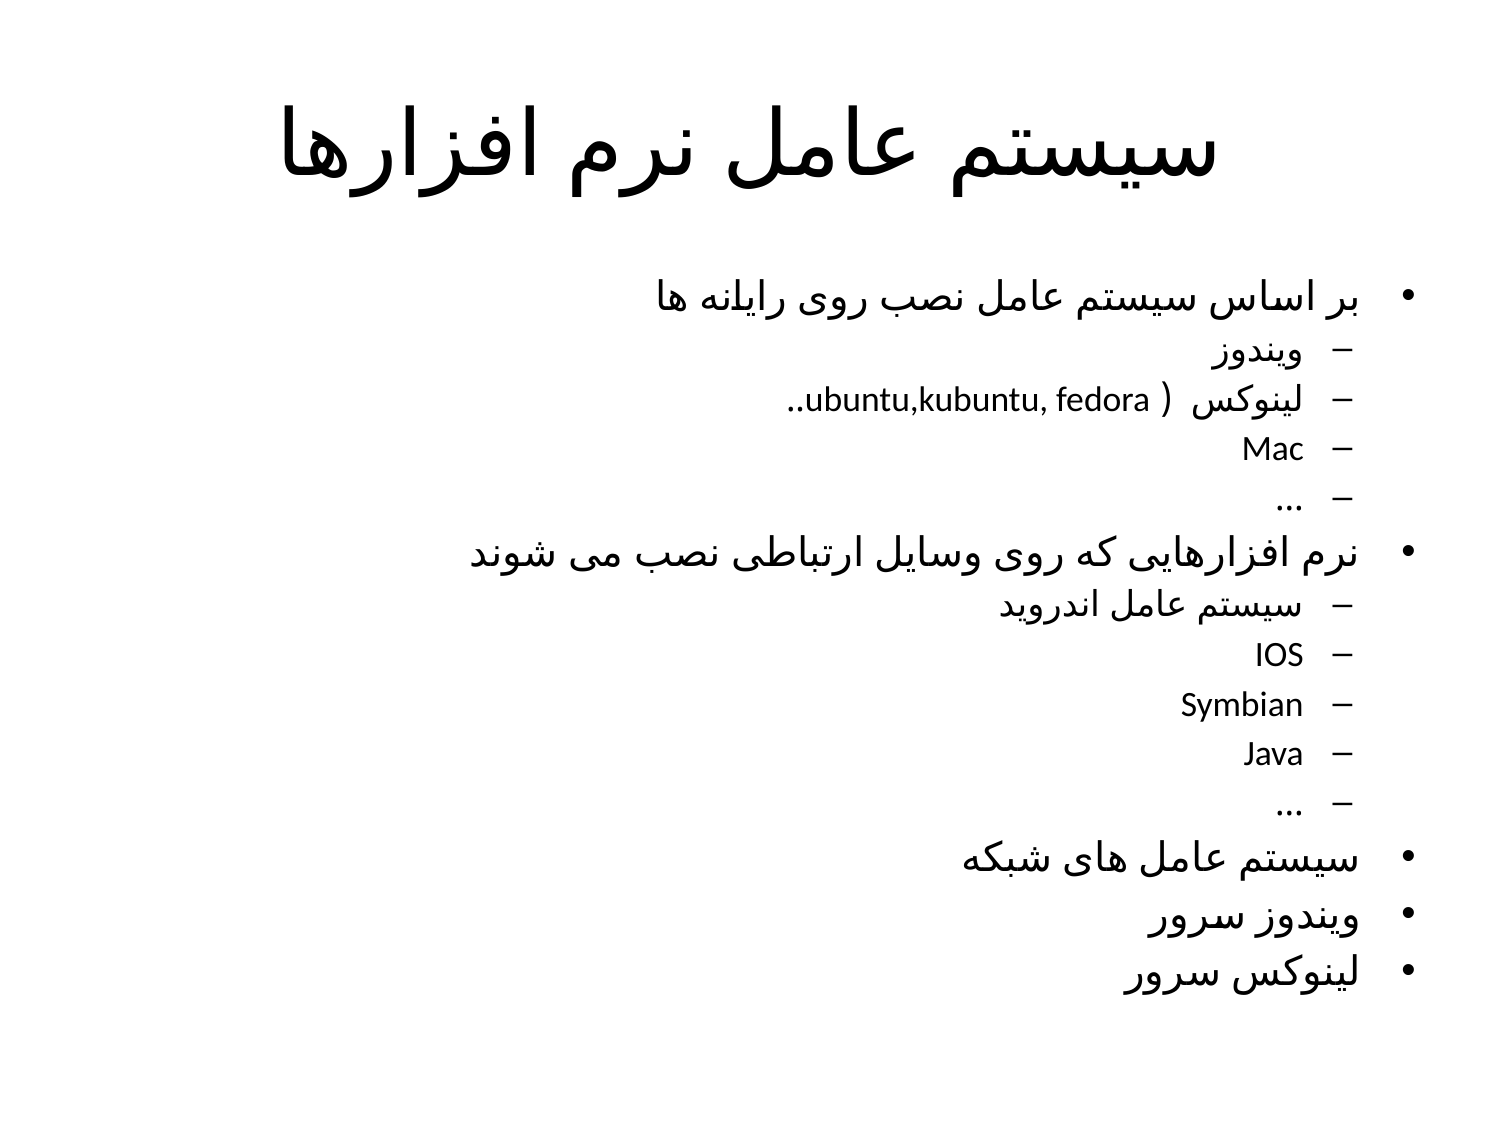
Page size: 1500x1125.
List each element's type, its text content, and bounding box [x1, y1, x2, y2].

list بر اساس سیستم عامل نصب روی رایانه ها ویندوز لینوکس ( ubuntu,kubuntu, fedora.. Mac … نرم افزارهایی که روی وسایل ارتباطی نصب می شوند سیستم عامل اندروید IOS Symbian Java … سیستم عامل های شبکه ویندوز سرور لینوکس سرور [75, 262, 1425, 1005]
title سیستم عامل نرم افزارها [75, 45, 1425, 233]
